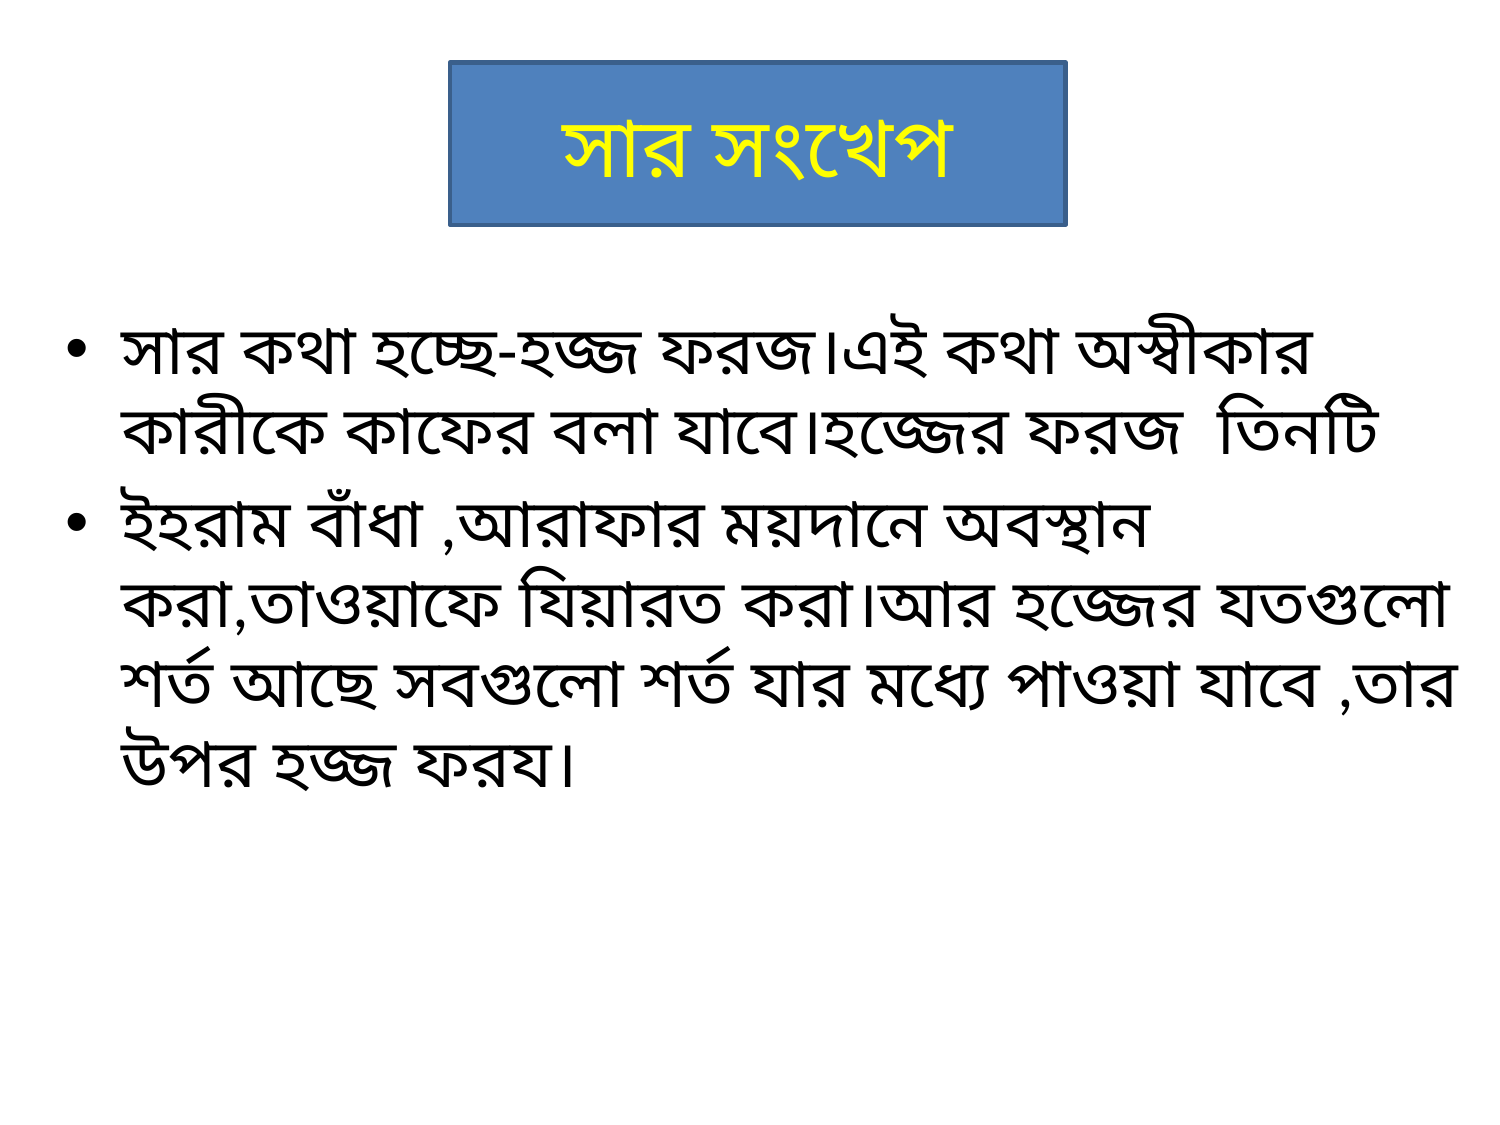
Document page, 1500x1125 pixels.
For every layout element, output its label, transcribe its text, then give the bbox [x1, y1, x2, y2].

text_box সার সংখেপ [448, 60, 1068, 227]
list সার কথা হচ্ছে-হজ্জ ফরজ।এই কথা অস্বীকার কারীকে কাফের বলা যাবে।হজ্জের ফরজ তিনটি ইহরাম বাঁধা ,আরাফার ময়দানে অবস্থান করা,তাওয়াফে যিয়ারত করা।আর হজ্জের যতগুলো শর্ত আছে সবগুলো শর্ত যার মধ্যে পাওয়া যাবে ,তার উপর হজ্জ ফরয। [50, 299, 1500, 888]
